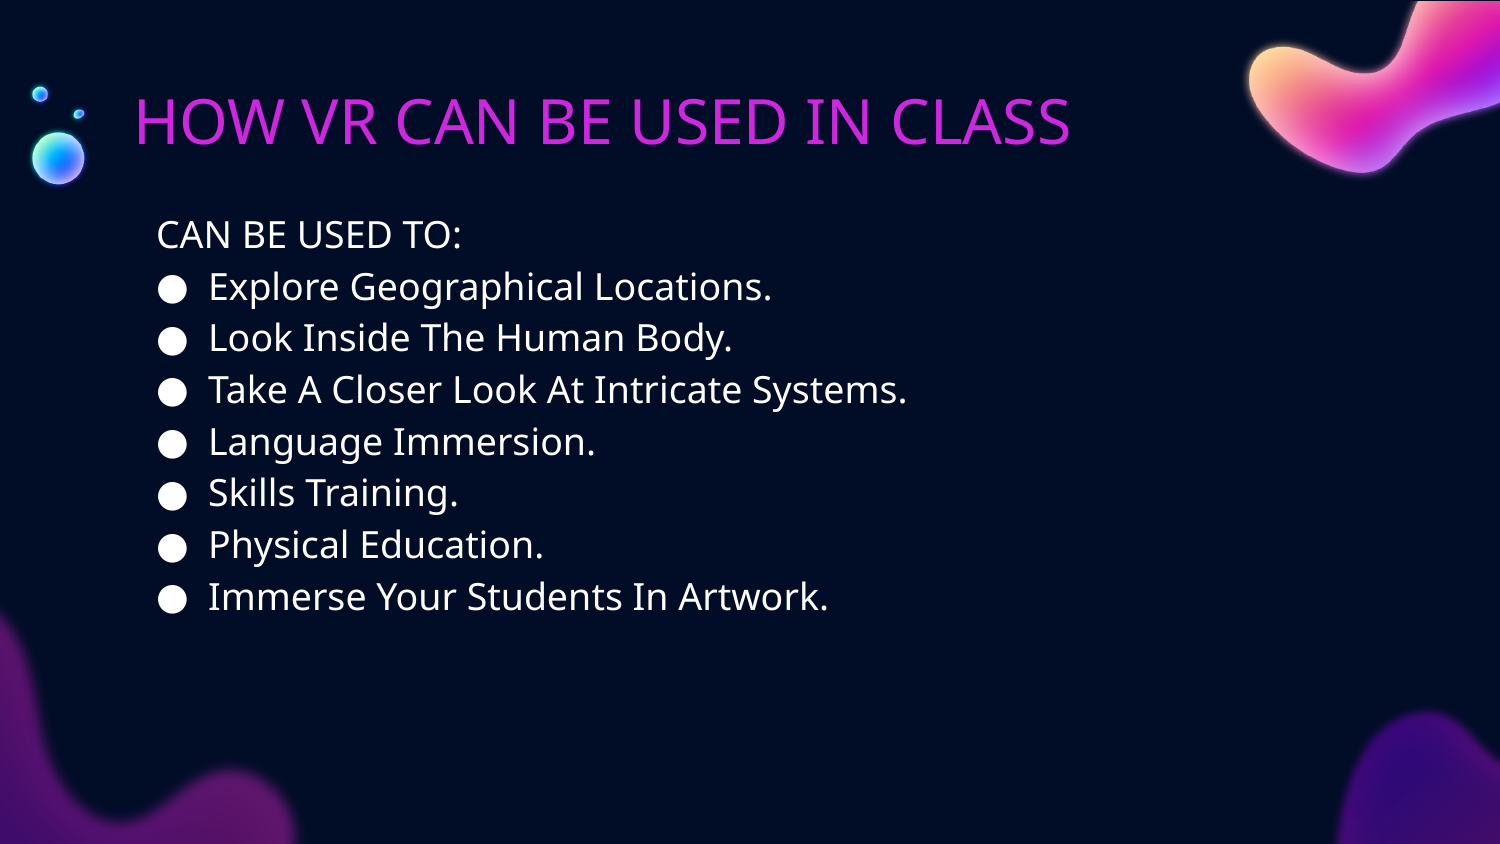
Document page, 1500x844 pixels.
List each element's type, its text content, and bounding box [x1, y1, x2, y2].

picture [1224, 1, 1500, 189]
picture [1312, 696, 1500, 844]
picture [0, 564, 320, 844]
title HOW VR CAN BE USED IN CLASS [118, 72, 1382, 167]
list CAN BE USED TO: Explore Geographical Locations. Look Inside The Human Body. Take A Closer Look At Intricate Systems. Language Immersion. Skills Training. Physical Education. Immerse Your Students In Artwork. [118, 189, 1382, 750]
picture [5, 70, 109, 200]
